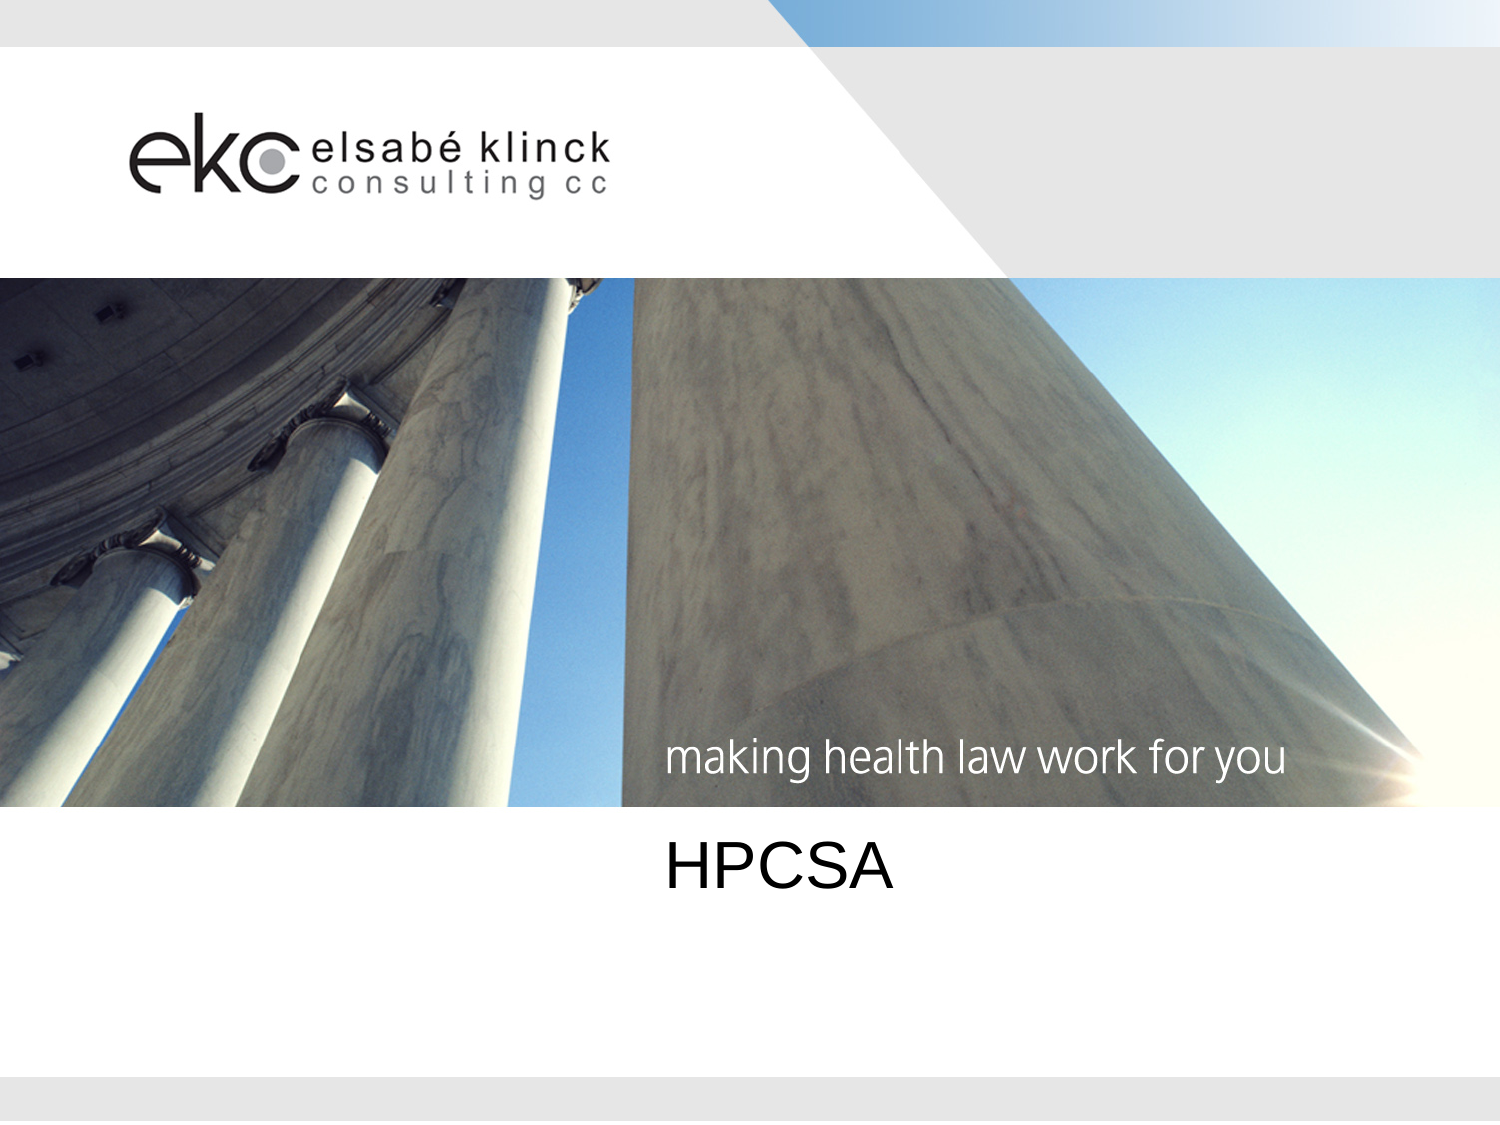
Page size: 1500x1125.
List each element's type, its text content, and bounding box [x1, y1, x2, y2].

picture [0, 0, 1500, 1121]
subtitle HPCSA [254, 813, 1305, 1102]
